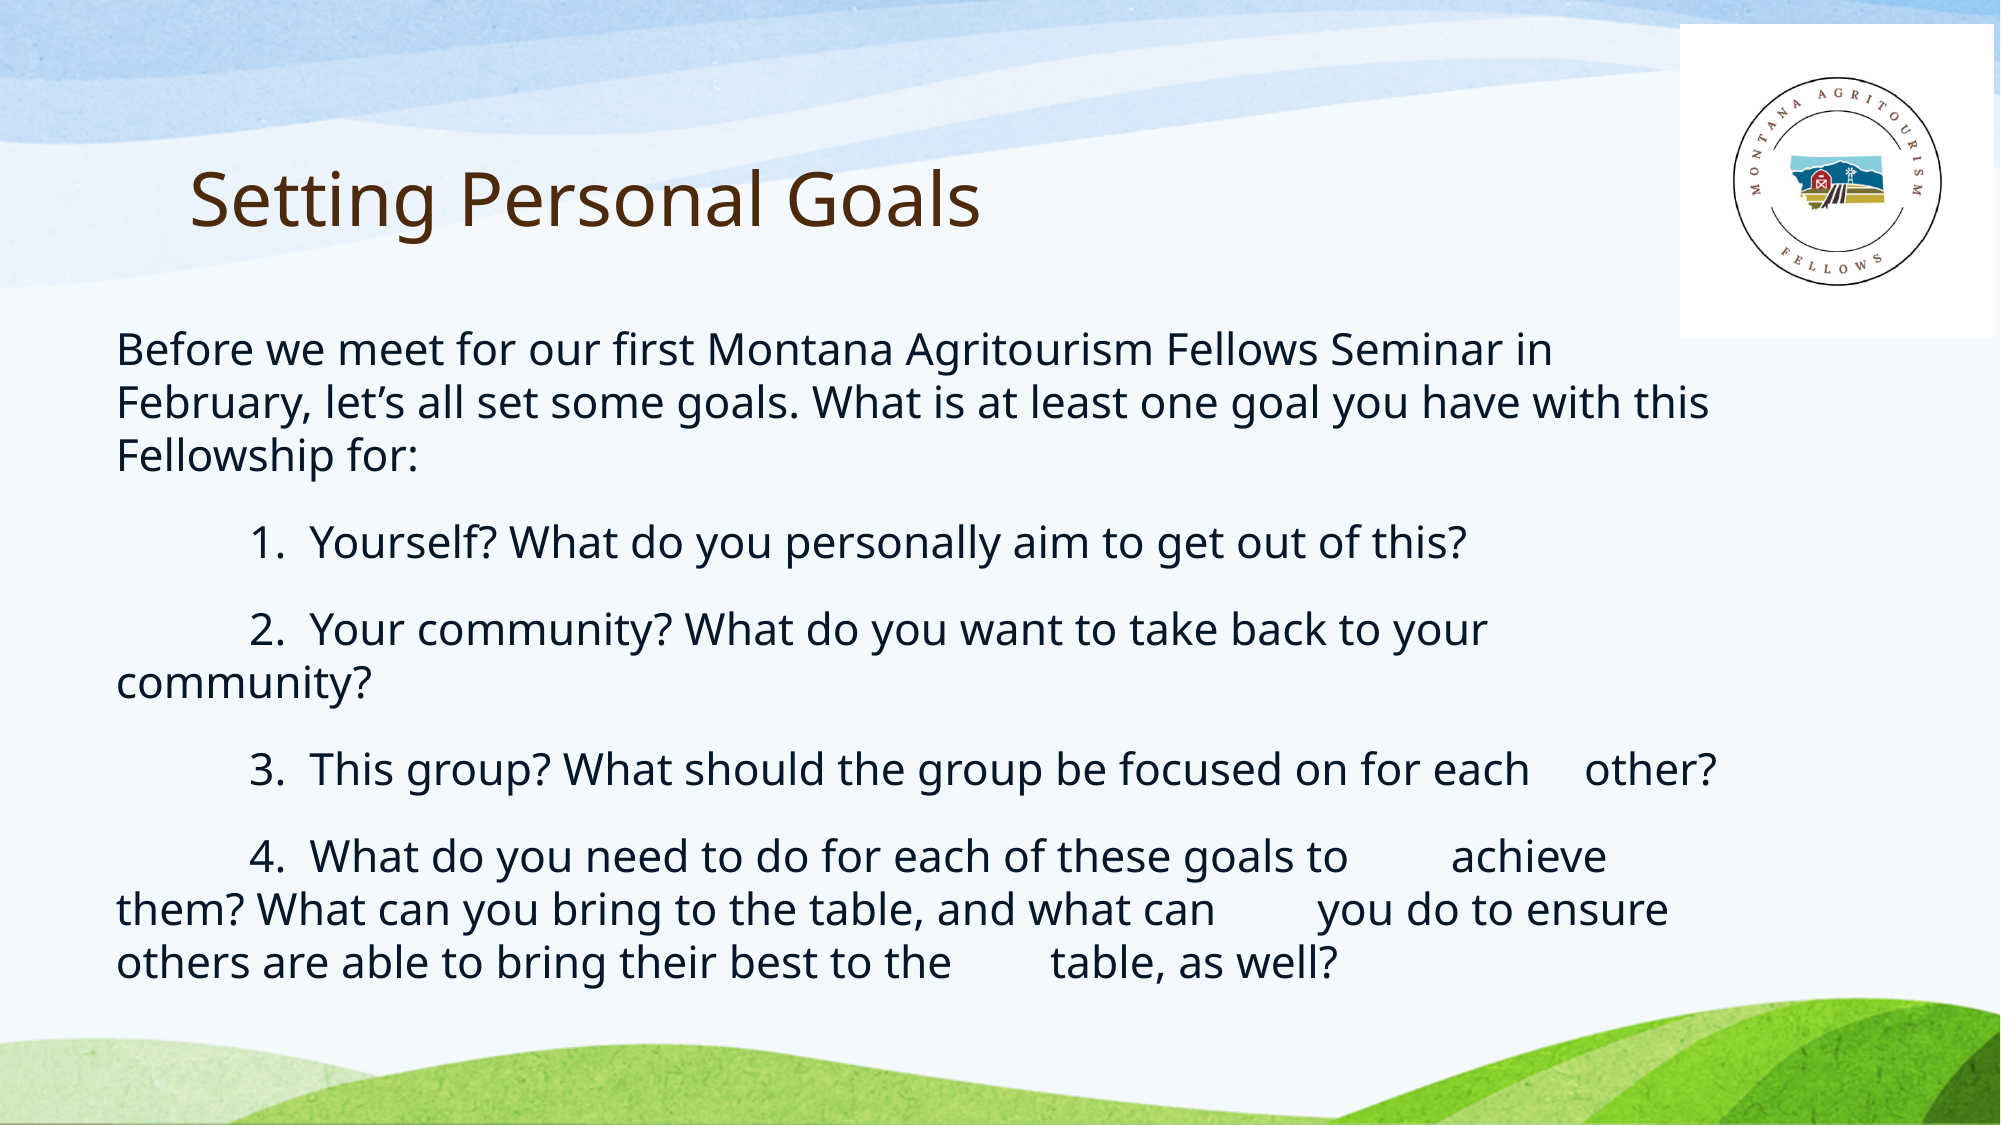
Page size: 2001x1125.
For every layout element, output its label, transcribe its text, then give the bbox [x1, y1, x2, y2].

list Before we meet for our first Montana Agritourism Fellows Seminar in February, let’s all set some goals. What is at least one goal you have with this Fellowship for: 1. Yourself? What do you personally aim to get out of this? 2. Your community? What do you want to take back to your community? 3. This group? What should the group be focused on for each other? 4. What do you need to do for each of these goals to achieve them? What can you bring to the table, and what can you do to ensure others are able to bring their best to the table, as well? [100, 313, 1751, 1008]
picture [0, 0, 2001, 1125]
title Setting Personal Goals [174, 50, 1680, 250]
